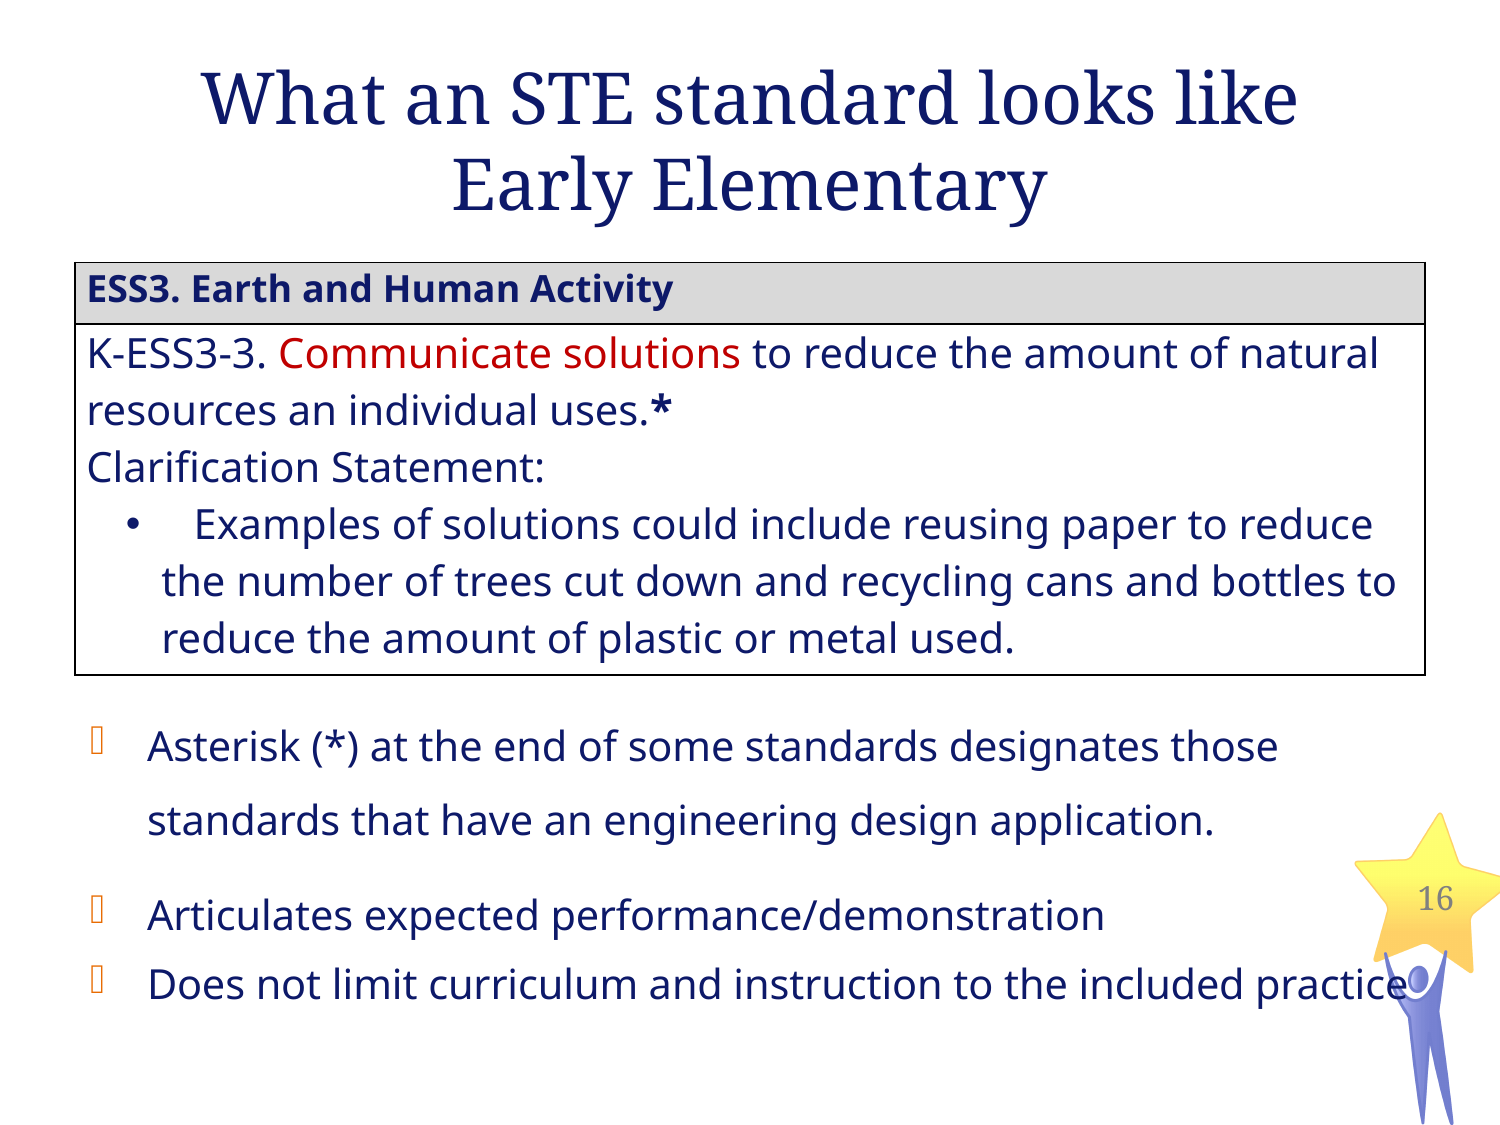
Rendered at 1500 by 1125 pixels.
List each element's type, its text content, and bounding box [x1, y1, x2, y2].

table_cell K-ESS3-3. Communicate solutions to reduce the amount of natural resources an individual uses.* Clarification Statement: Examples of solutions could include reusing paper to reduce the number of trees cut down and recycling cans and bottles to reduce the amount of plastic or metal used. [76, 325, 1424, 674]
slide_number 16 [1392, 862, 1480, 938]
list Asterisk (*) at the end of some standards designates those standards that have an engineering design application. Articulates expected performance/demonstration Does not limit curriculum and instruction to the included practice [75, 687, 1425, 1038]
table_header ESS3. Earth and Human Activity [76, 263, 1424, 323]
title What an STE standard looks like Early Elementary [99, 45, 1400, 233]
